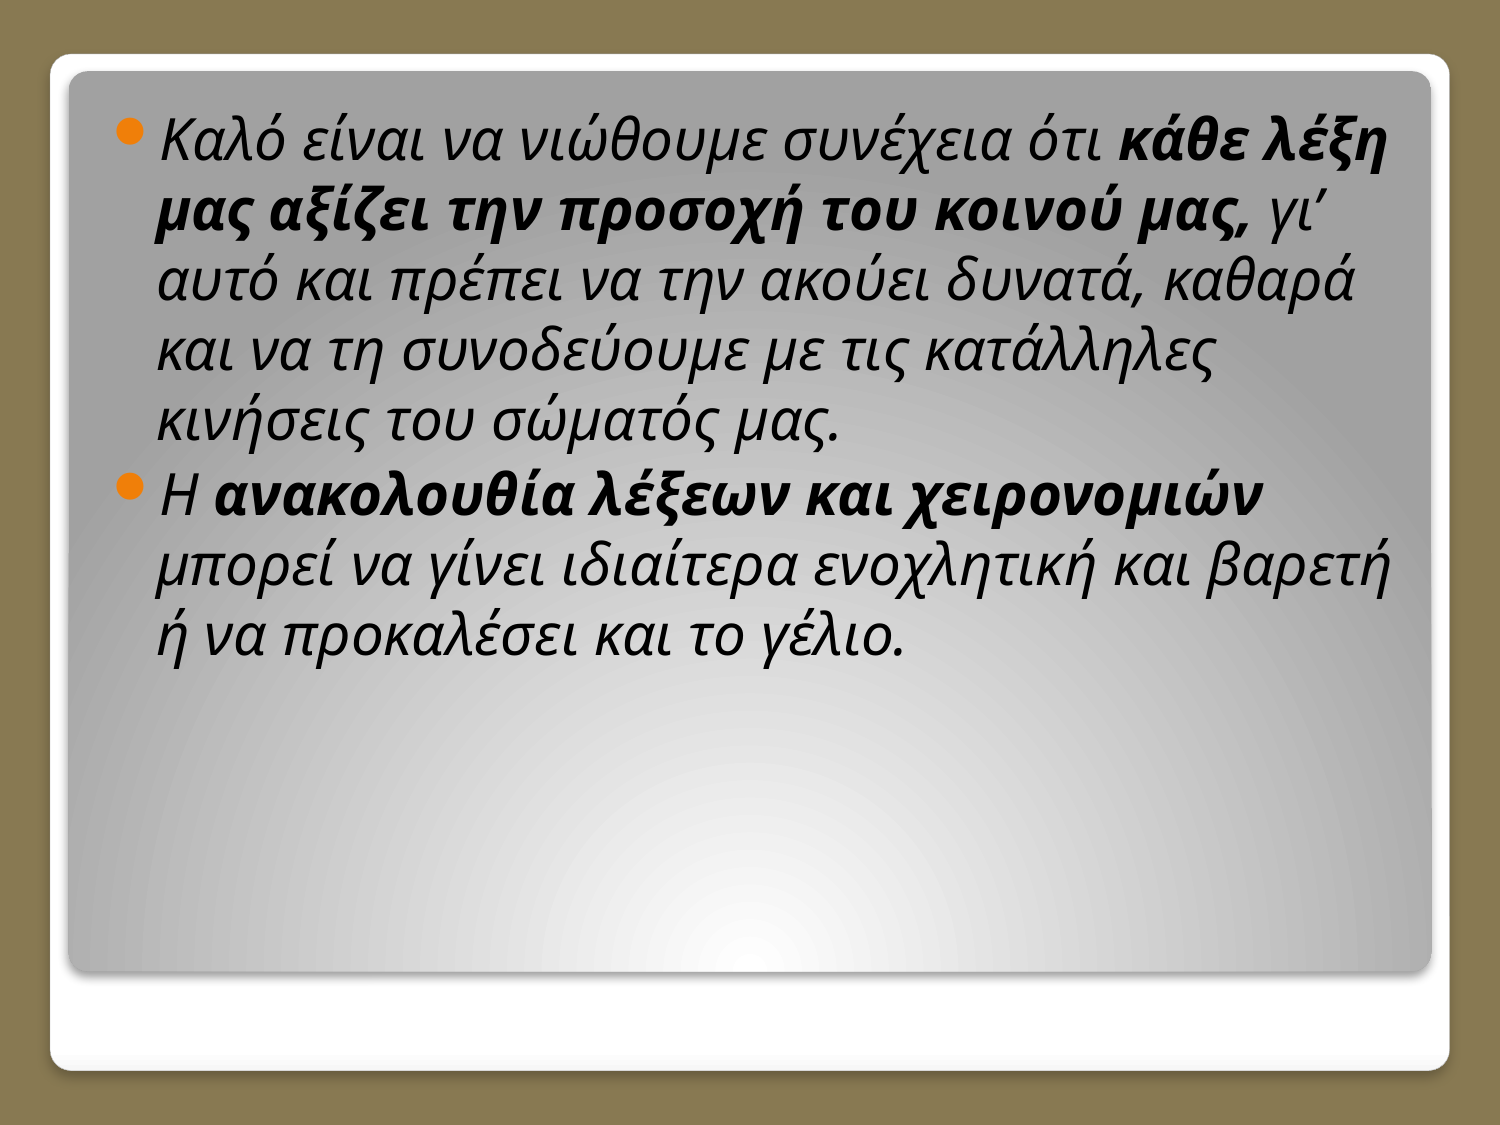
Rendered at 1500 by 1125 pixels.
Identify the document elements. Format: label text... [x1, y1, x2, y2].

list Καλό είναι να νιώθουμε συνέχεια ότι κάθε λέξη μας αξίζει την προσοχή του κοινού μας, γι’ αυτό και πρέπει να την ακούει δυνατά, καθαρά και να τη συνοδεύουμε με τις κατάλληλες κινήσεις του σώματός μας. Η ανακολουθία λέξεων και χειρονομιών μπορεί να γίνει ιδιαίτερα ενοχλητική και βαρετή ή να προκαλέσει και το γέλιο. [82, 86, 1426, 775]
